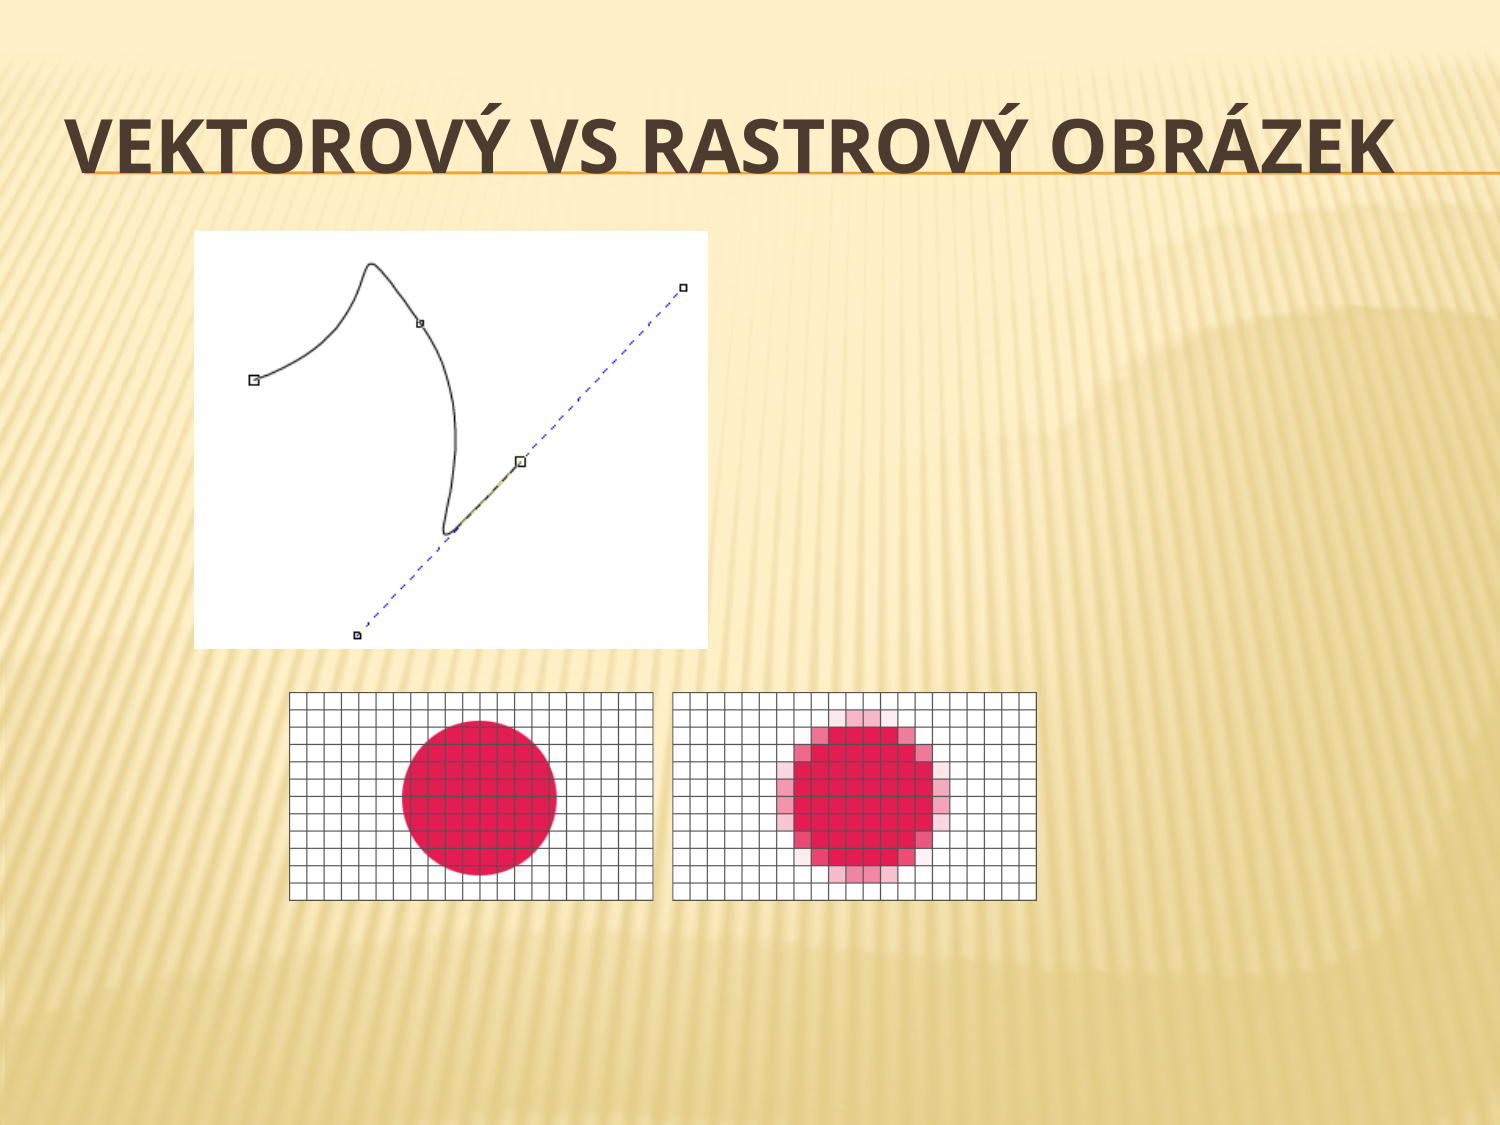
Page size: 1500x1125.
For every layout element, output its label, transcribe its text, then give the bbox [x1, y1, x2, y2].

picture [288, 692, 1037, 902]
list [194, 231, 708, 650]
title Vektorový vs rastrový obrázek [50, 75, 1475, 213]
